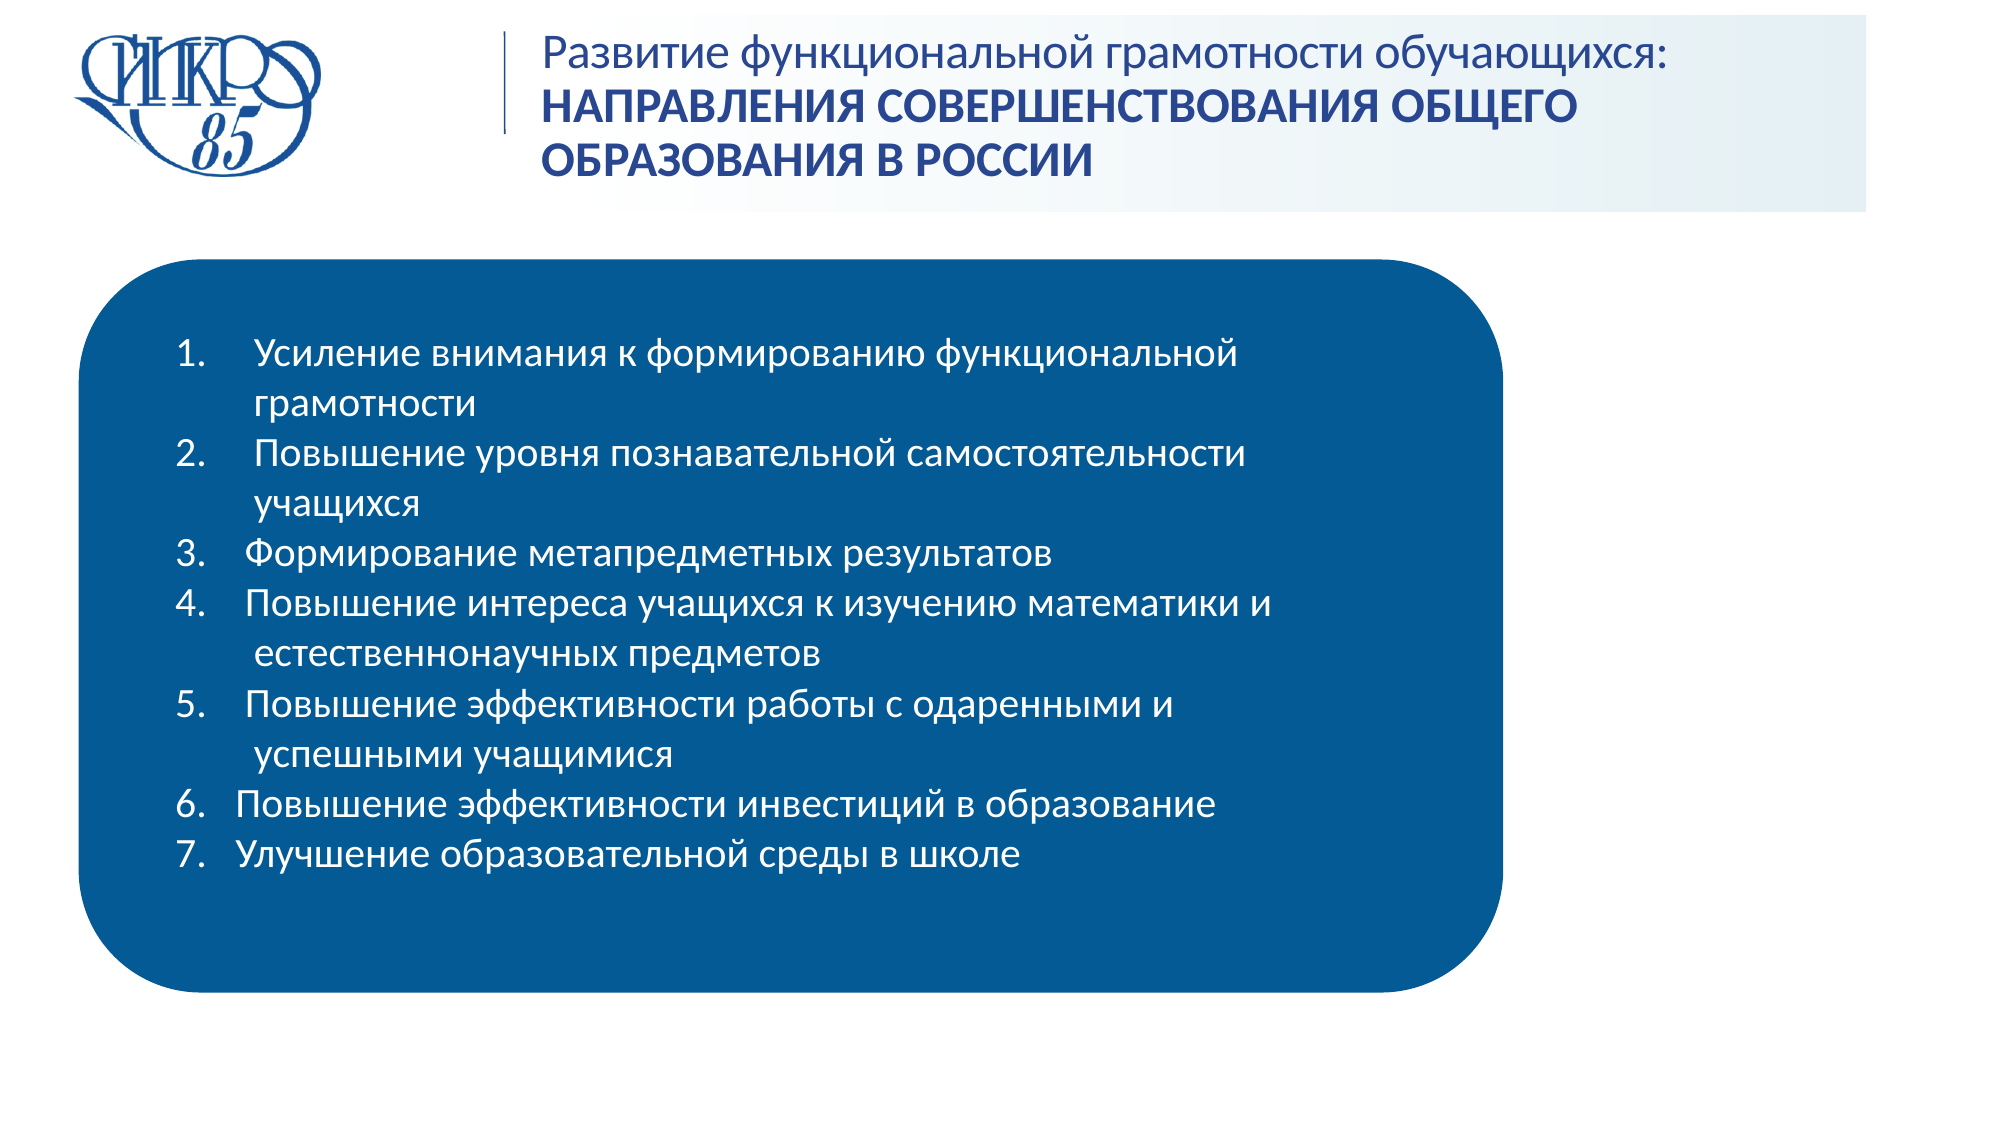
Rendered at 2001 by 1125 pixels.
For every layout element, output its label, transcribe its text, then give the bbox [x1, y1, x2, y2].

text_box [77, 257, 1506, 995]
text_box Развитие функциональной грамотности обучающихся: НАПРАВЛЕНИЯ СОВЕРШЕНСТВОВАНИЯ ОБЩЕГО ОБРАЗОВАНИЯ В РОССИИ [524, 16, 1715, 196]
picture [73, 34, 321, 177]
text_box Усиление внимания к формированию функциональной грамотности Повышение уровня познавательной самостоятельности учащихся 3. Формирование метапредметных результатов 4. Повышение интереса учащихся к изучению математики и естественнонаучных предметов 5. Повышение эффективности работы с одаренными и успешными учащимися 6. Повышение эффективности инвестиций в образование 7. Улучшение образовательной среды в школе [60, 315, 1366, 885]
text_box [573, 14, 1868, 214]
